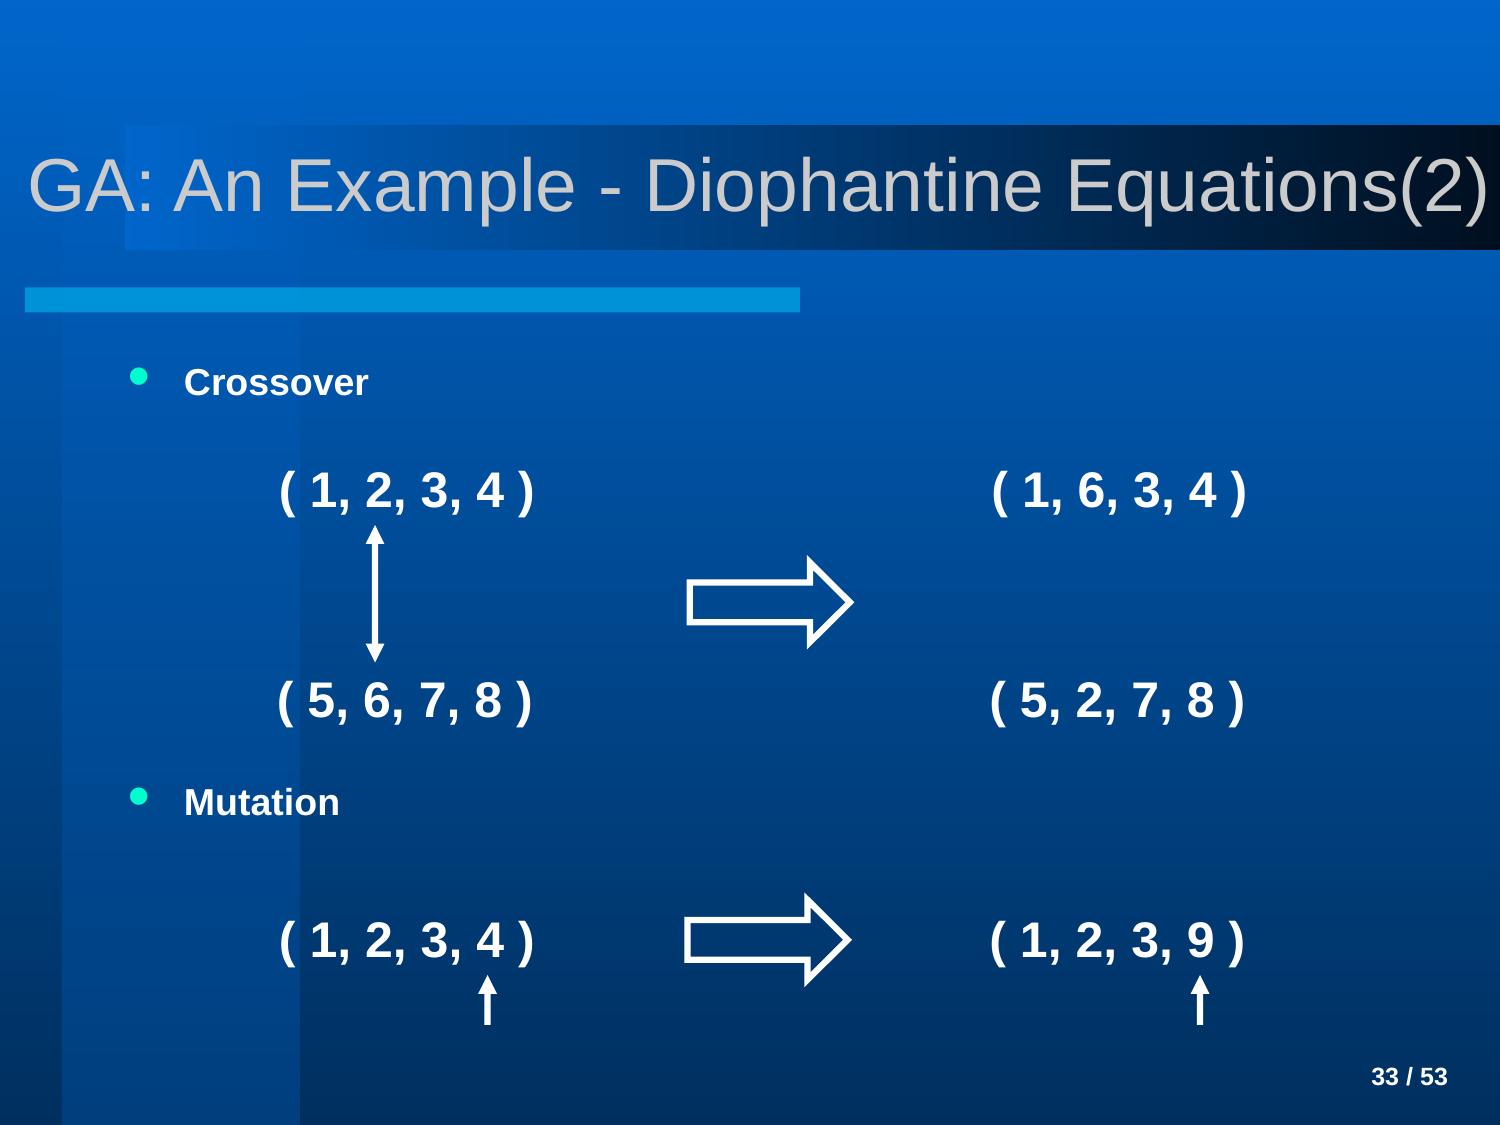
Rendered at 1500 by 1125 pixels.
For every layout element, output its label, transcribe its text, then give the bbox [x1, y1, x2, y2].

text_box [689, 562, 850, 643]
text_box ( 1, 2, 3, 9 ) [974, 900, 1261, 1015]
text_box ( 1, 6, 3, 4 ) [976, 450, 1263, 565]
slide_number 33 / 53 [1250, 1037, 1500, 1113]
title GA: An Example - Diophantine Equations(2) [12, 87, 1500, 275]
text_box [368, 525, 382, 663]
list Crossover Mutation [112, 350, 1388, 1025]
text_box ( 1, 2, 3, 4 ) [264, 450, 551, 565]
text_box [687, 900, 848, 980]
text_box ( 5, 2, 7, 8 ) [974, 660, 1261, 775]
text_box ( 5, 6, 7, 8 ) [262, 660, 549, 775]
text_box ( 1, 2, 3, 4 ) [264, 900, 551, 1015]
text_box [481, 975, 494, 1025]
text_box [1193, 975, 1207, 1025]
